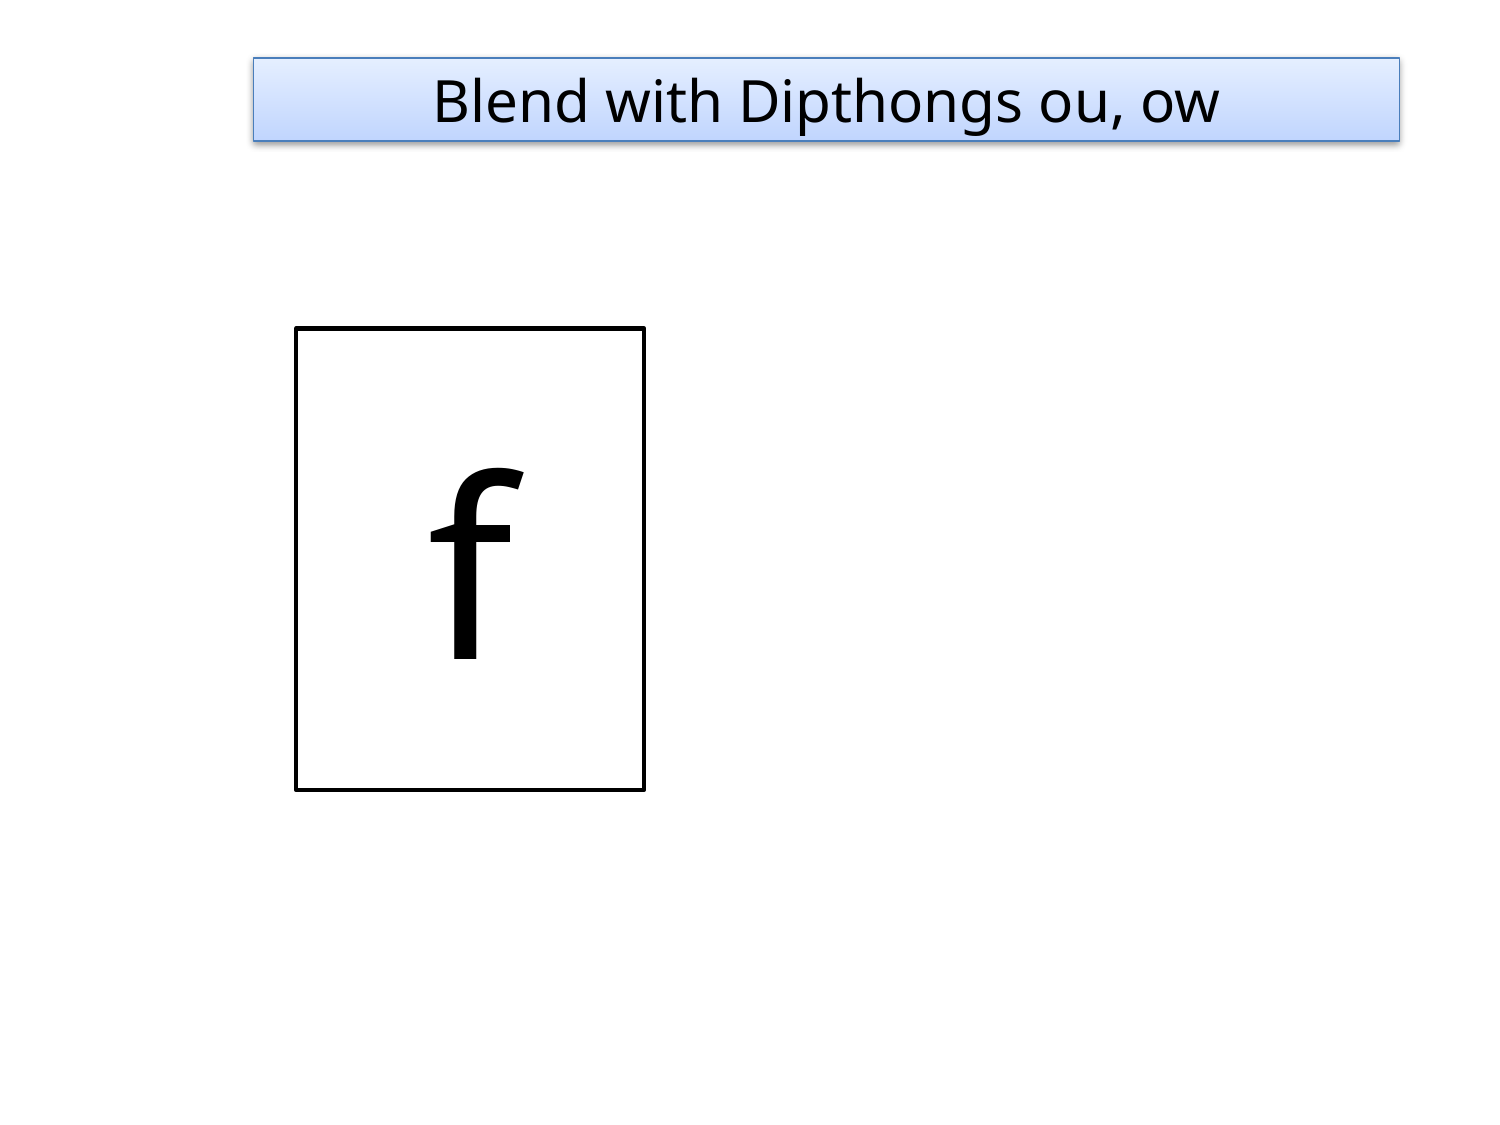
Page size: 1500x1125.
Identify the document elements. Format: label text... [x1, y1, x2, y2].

text_box Blend with Dipthongs ou, ow [253, 57, 1400, 142]
text_box f [294, 326, 646, 792]
